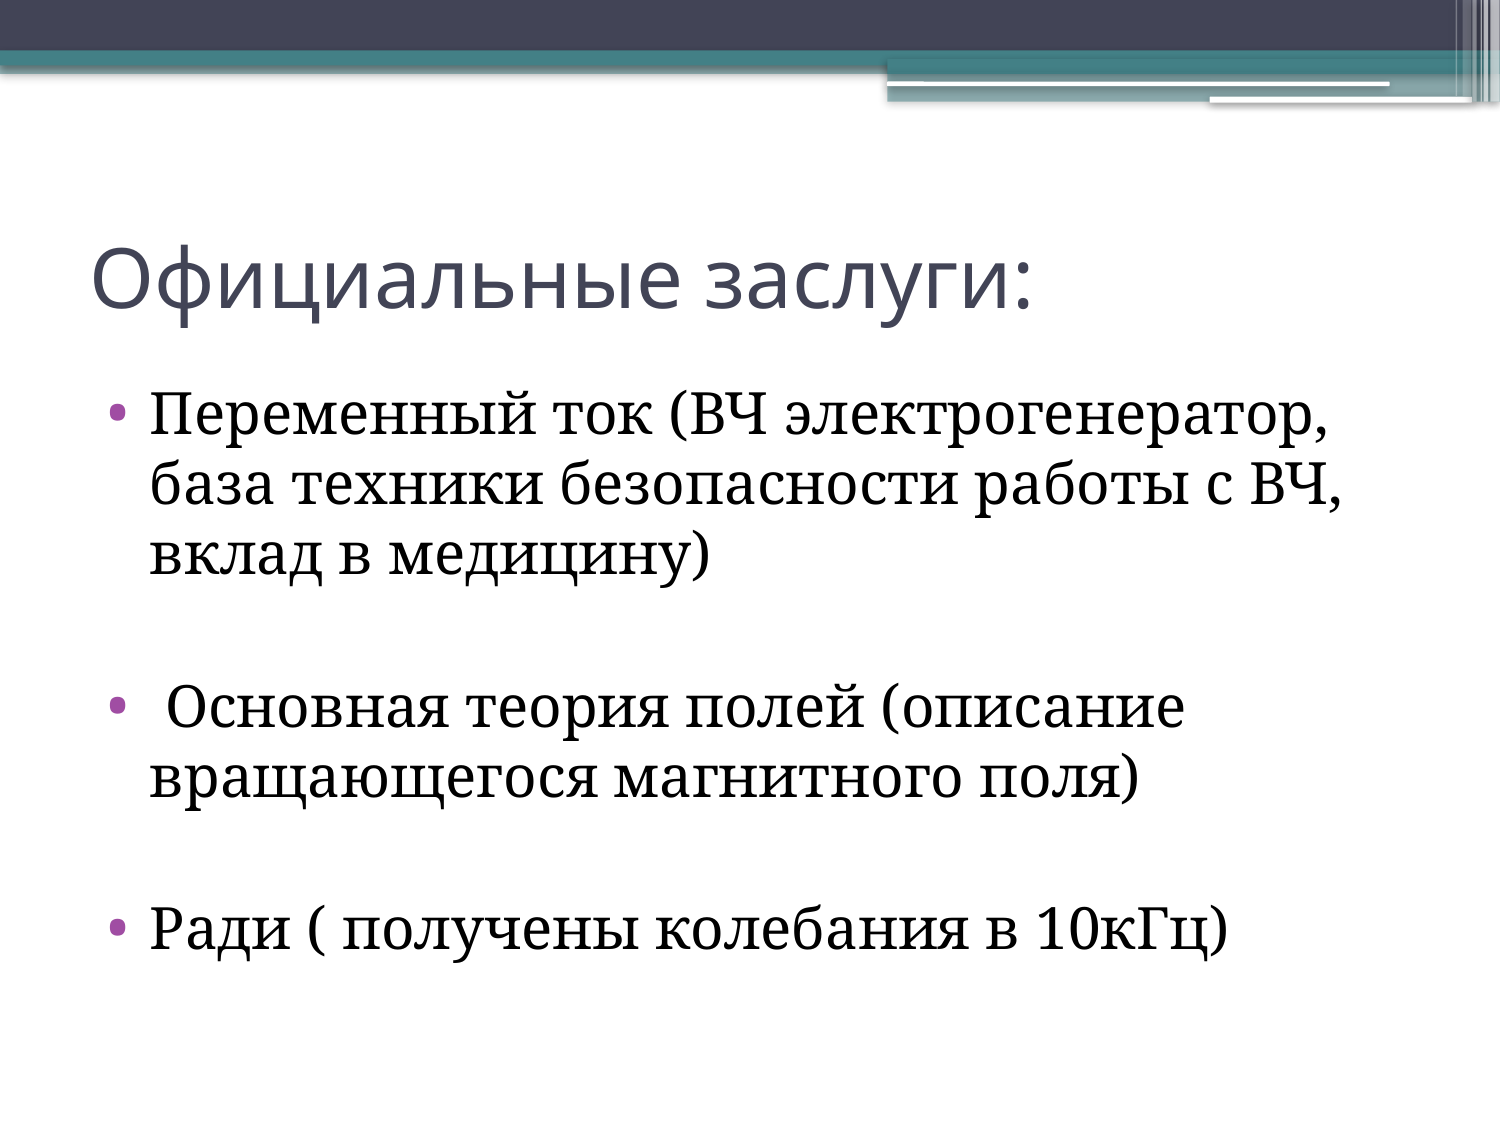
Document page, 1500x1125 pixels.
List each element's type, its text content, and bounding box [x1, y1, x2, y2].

list Переменный ток (ВЧ электрогенератор, база техники безопасности работы с ВЧ, вклад в медицину) Основная теория полей (описание вращающегося магнитного поля) Ради ( получены колебания в 10кГц) [75, 368, 1425, 1079]
title Официальные заслуги: [75, 187, 1425, 363]
